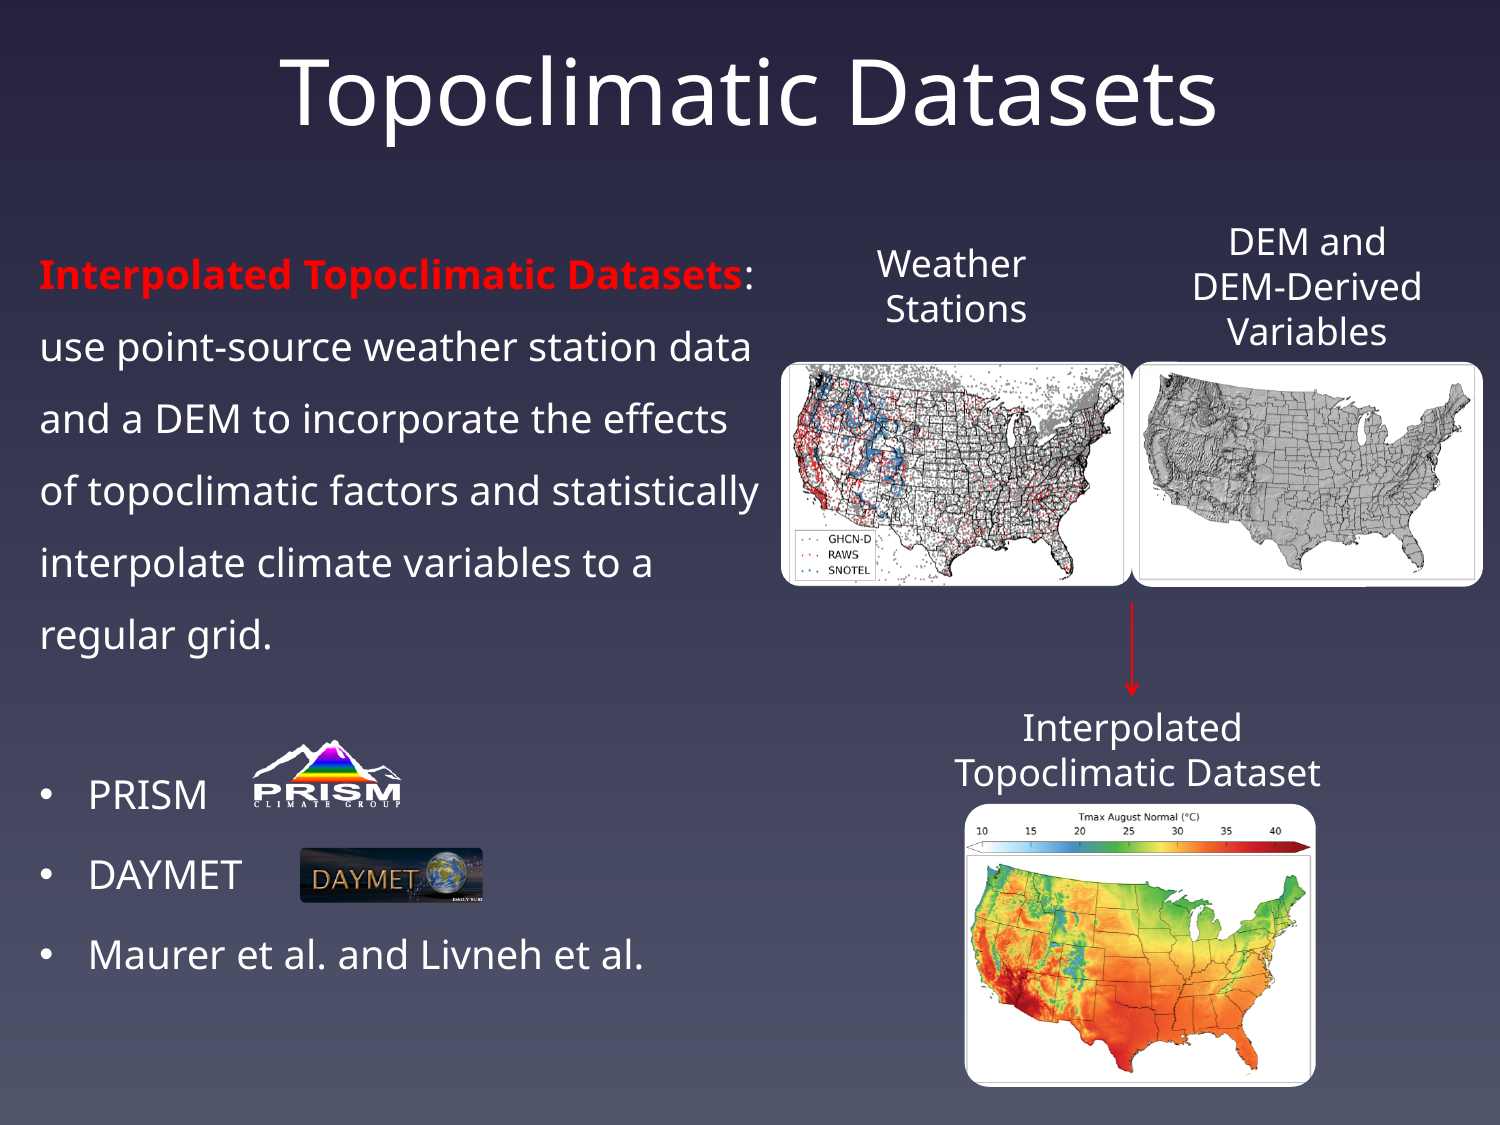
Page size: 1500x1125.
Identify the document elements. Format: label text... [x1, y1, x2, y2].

text_box Weather Stations [861, 233, 1052, 338]
picture [780, 361, 1484, 587]
picture [299, 847, 483, 903]
text_box Interpolated Topoclimatic Dataset [939, 696, 1337, 801]
title Topoclimatic Datasets [75, 26, 1425, 214]
picture [964, 803, 1316, 1087]
text_box DEM and DEM-Derived Variables [1176, 210, 1438, 360]
list Interpolated Topoclimatic Datasets: use point-source weather station data and a DEM to incorporate the effects of topoclimatic factors and statistically interpolate climate variables to a regular grid. PRISM DAYMET Maurer et al. and Livneh et al. [24, 203, 781, 1000]
picture [249, 735, 404, 808]
